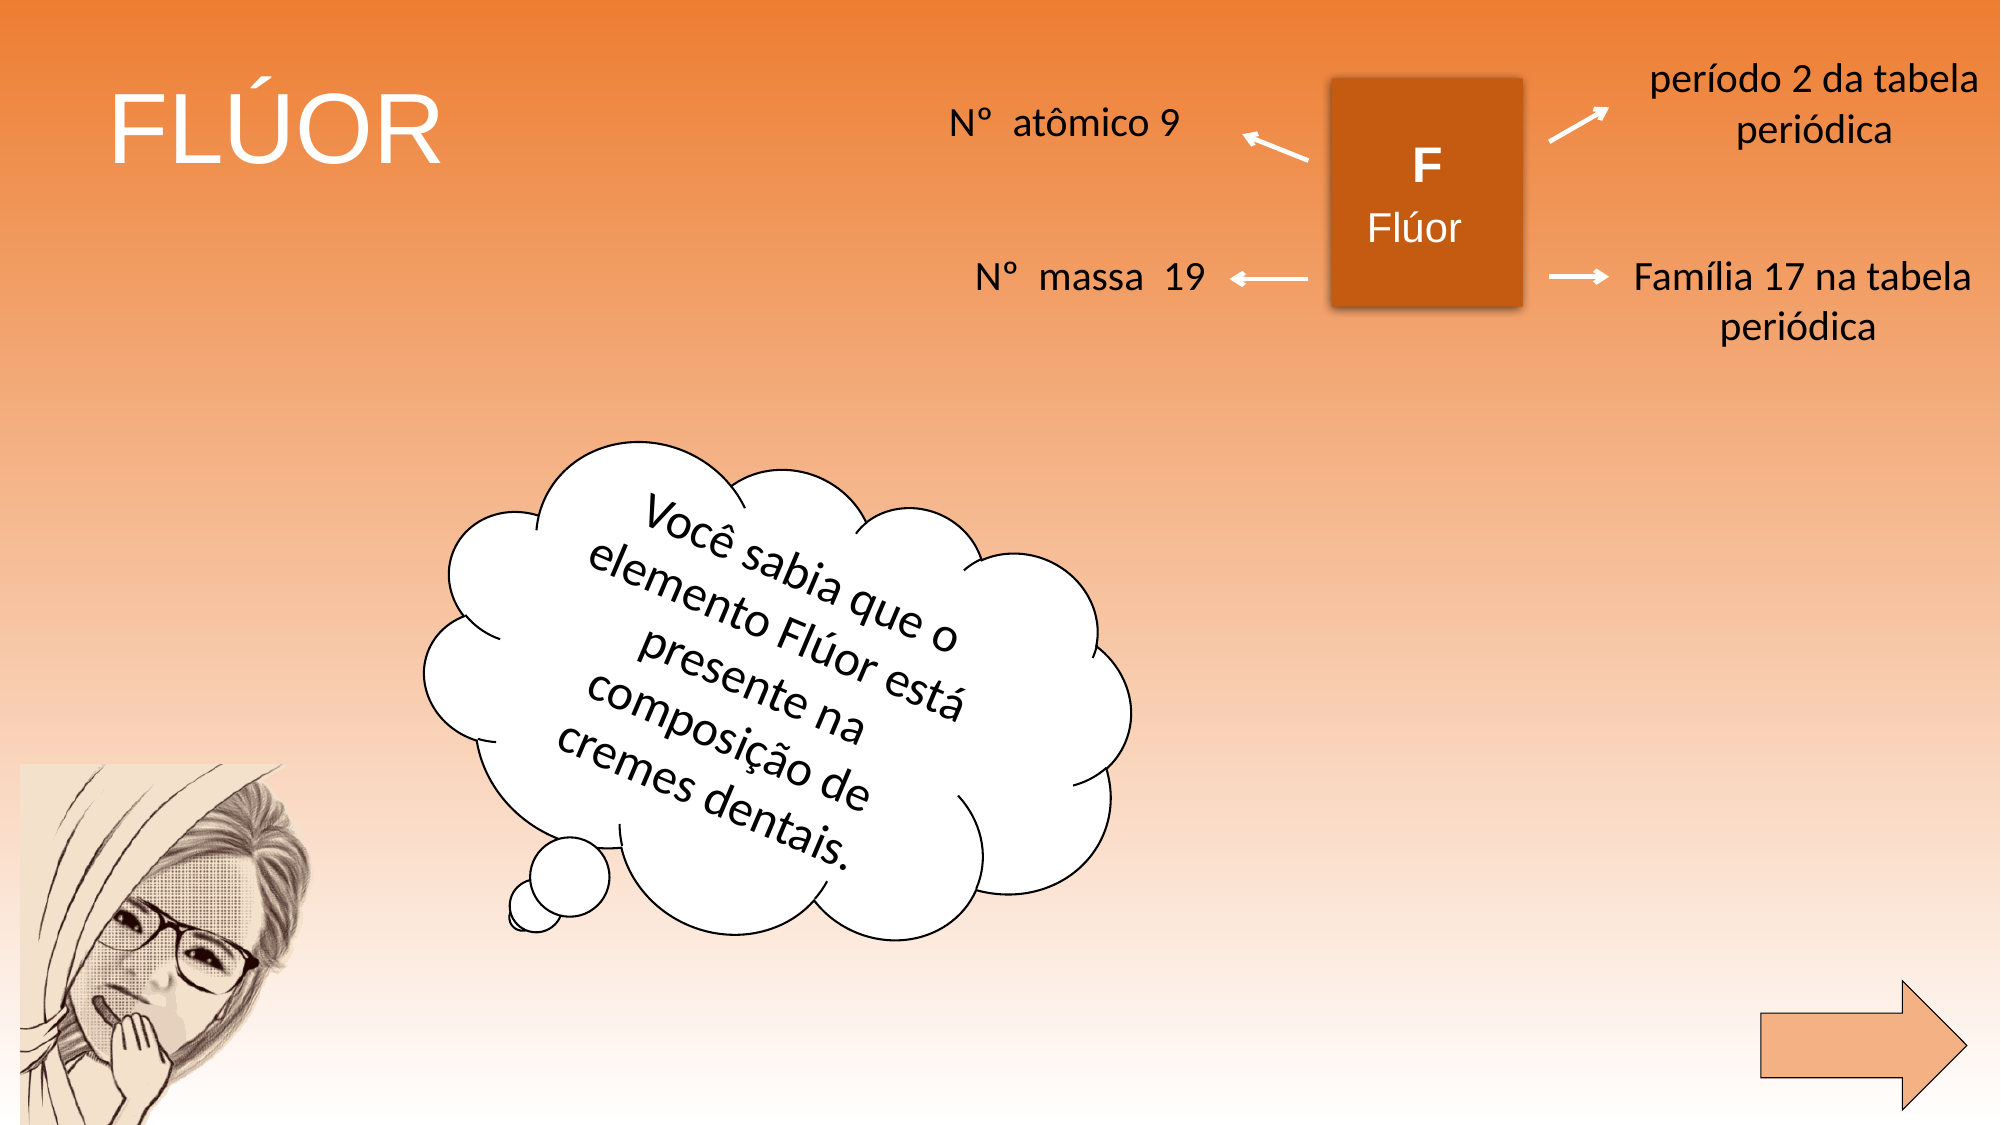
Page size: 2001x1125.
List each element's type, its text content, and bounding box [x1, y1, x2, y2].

text_box período 2 da tabela periódica [1629, 43, 2000, 159]
picture [20, 764, 381, 1125]
text_box Nº massa 19 [959, 241, 1256, 306]
text_box [1760, 979, 1968, 1112]
text_box Família 17 na tabela periódica [1606, 241, 2000, 356]
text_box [1242, 134, 1309, 161]
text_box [1549, 107, 1610, 142]
text_box Você sabia que o elemento Flúor está presente na composição de cremes dentais. [422, 440, 1133, 942]
text_box F Flúor [1331, 78, 1523, 307]
text_box FLÚOR [92, 56, 527, 192]
text_box Nº atômico 9 [934, 87, 1230, 153]
